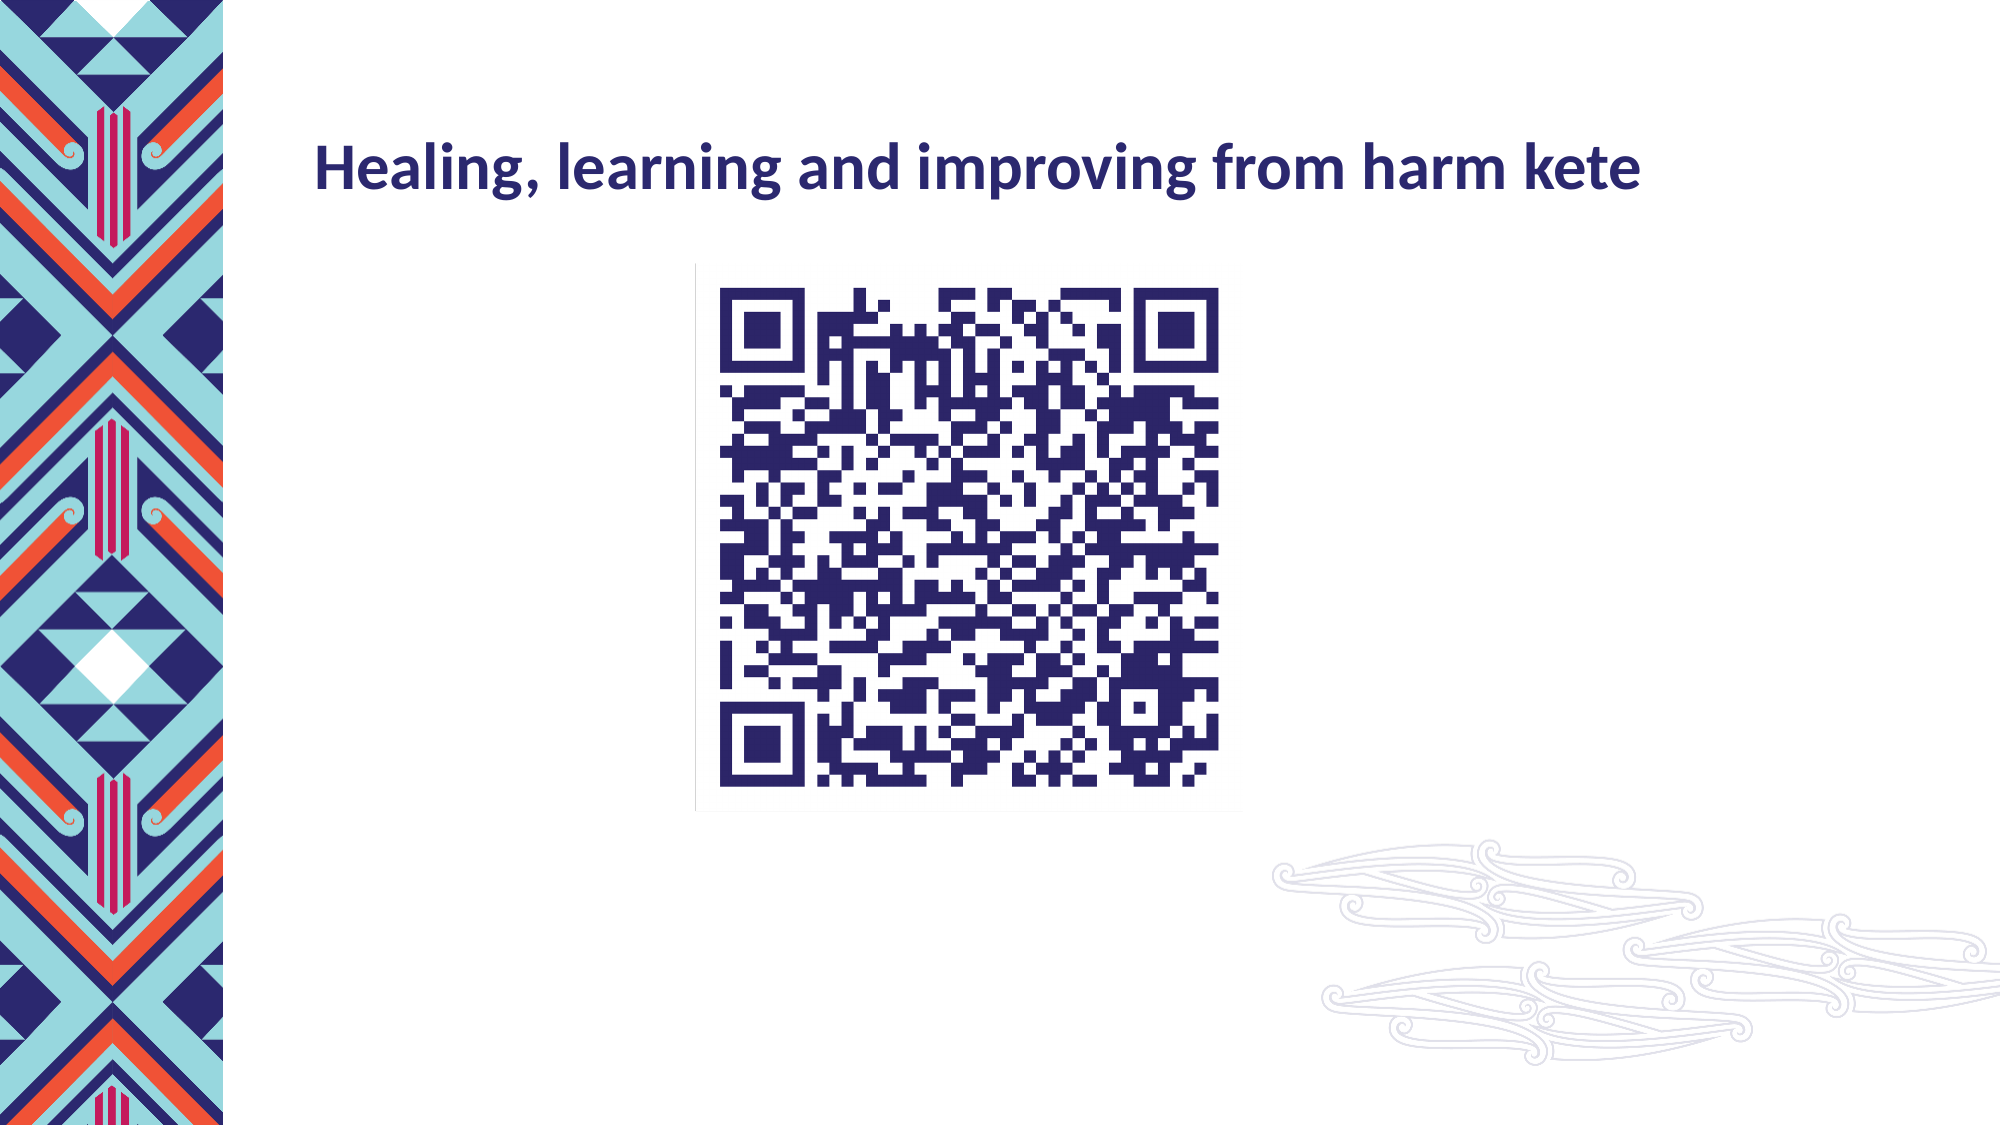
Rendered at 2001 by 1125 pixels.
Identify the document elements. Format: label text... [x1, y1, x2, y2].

picture [0, 0, 2000, 1125]
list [615, 240, 1323, 834]
title Healing, learning and improving from harm kete [299, 101, 1671, 212]
